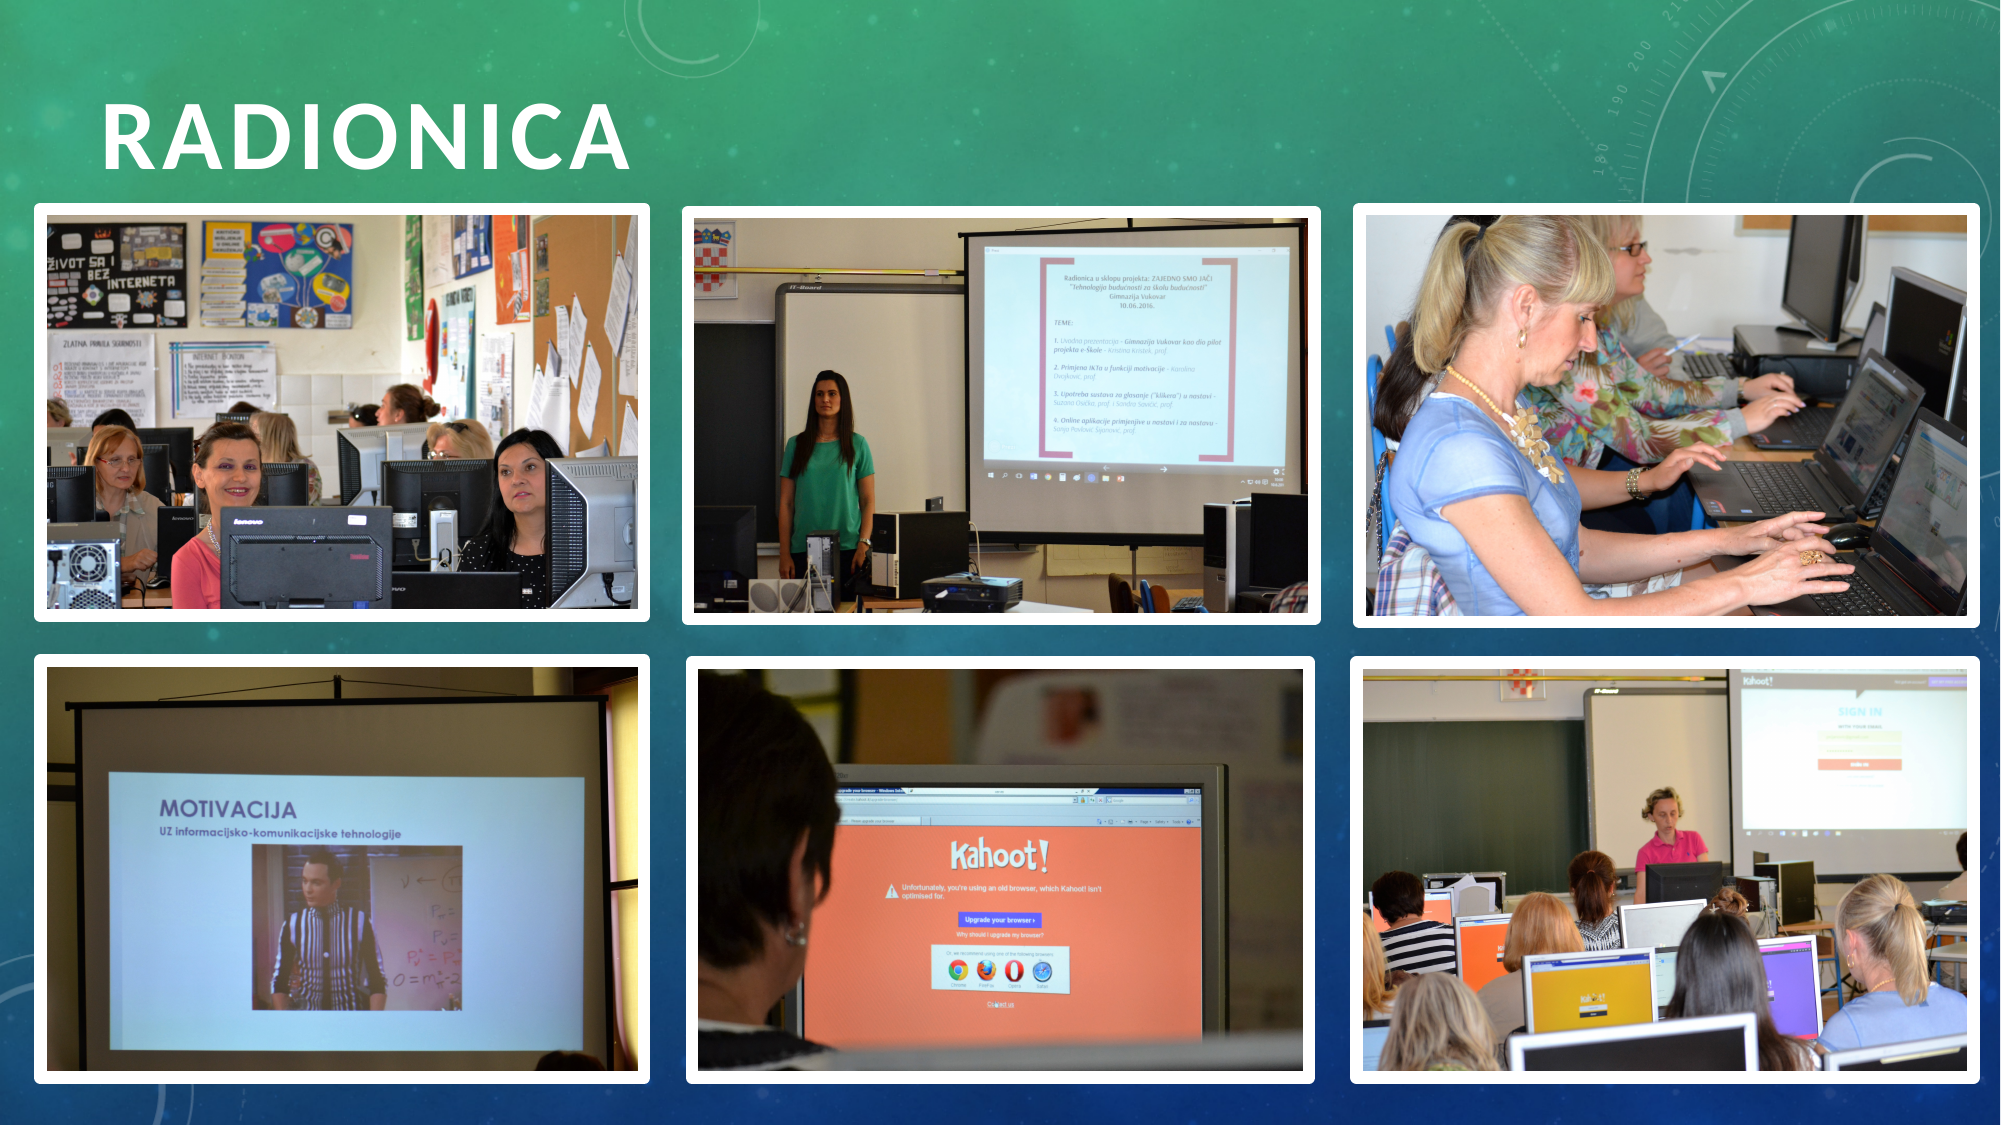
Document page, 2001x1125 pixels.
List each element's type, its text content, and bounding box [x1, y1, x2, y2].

picture [0, 0, 2001, 1125]
text_box RADIONICA [85, 62, 806, 197]
